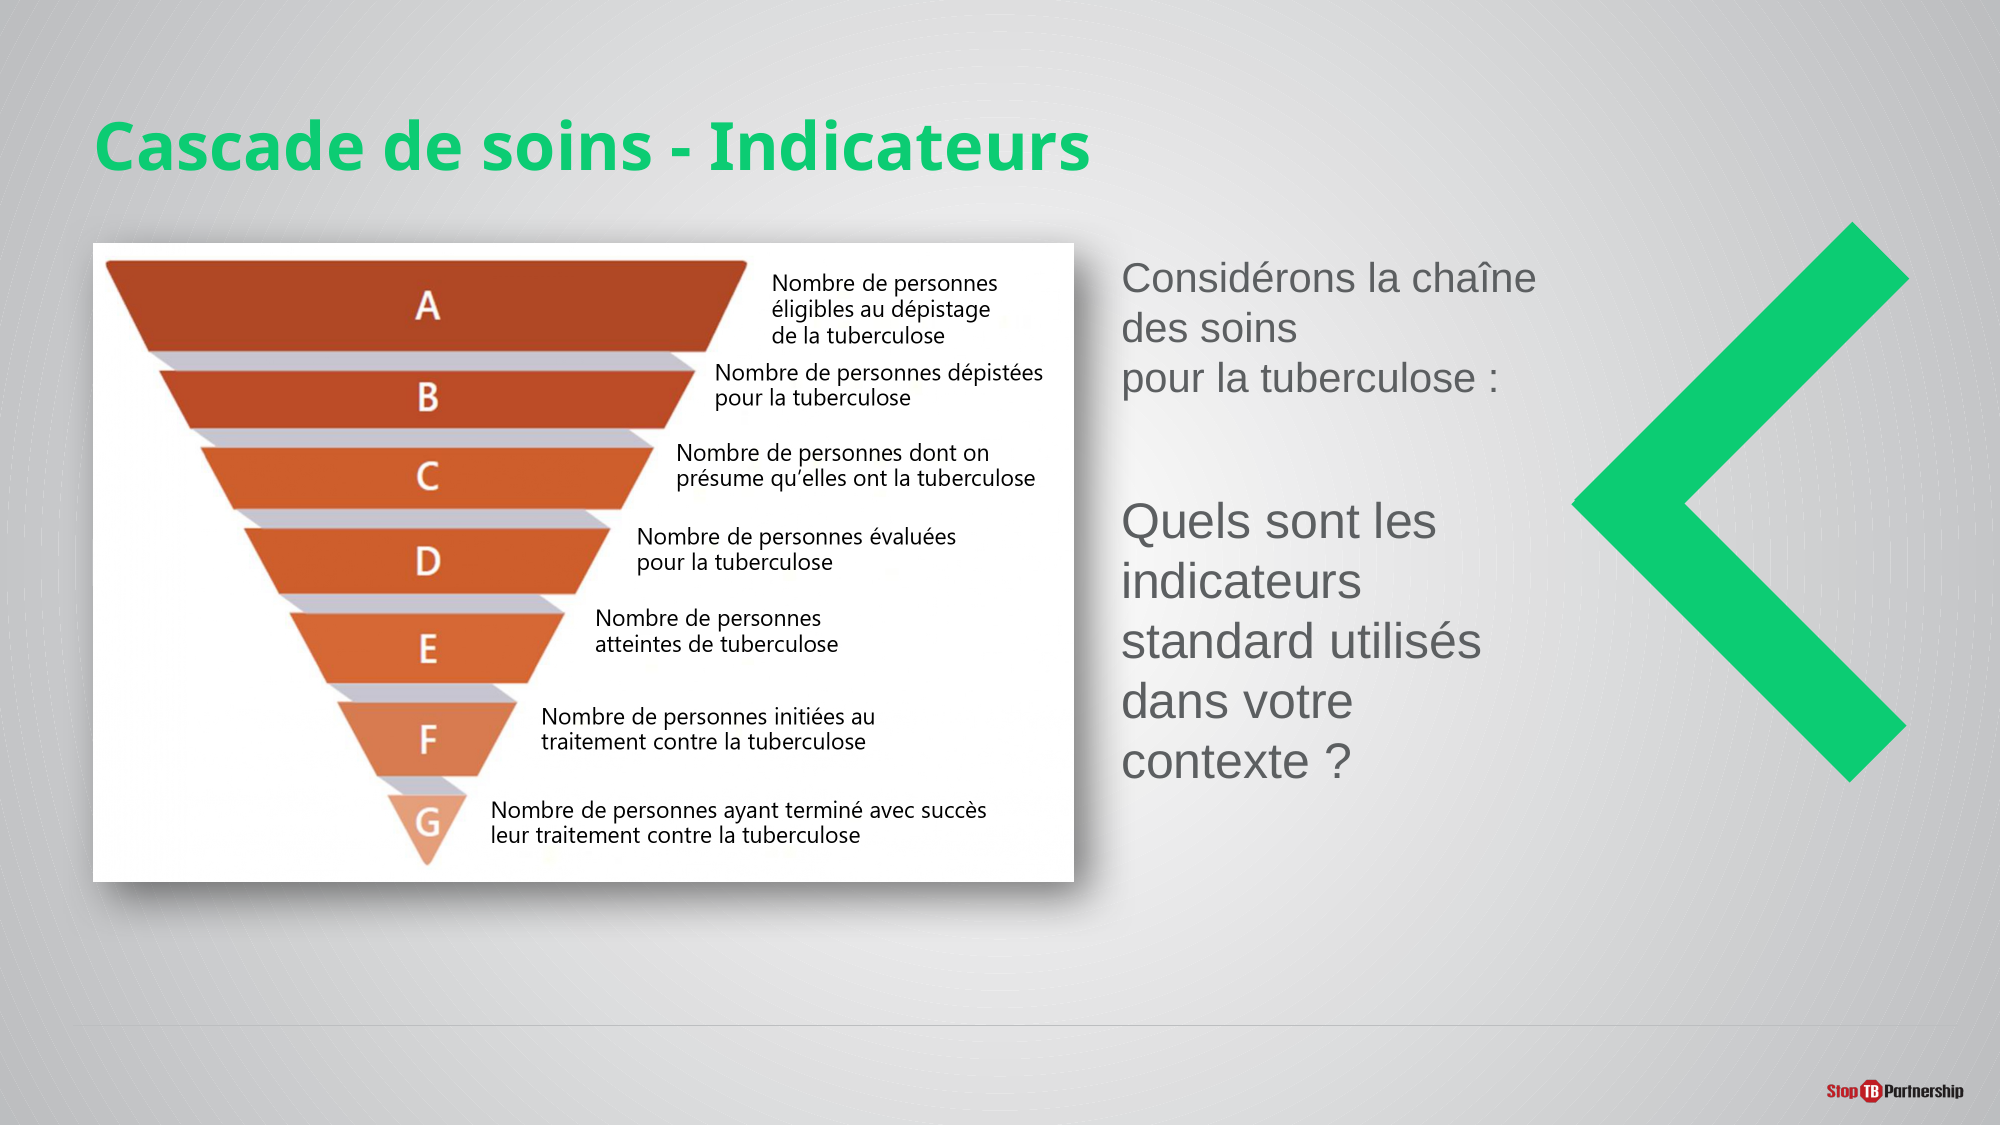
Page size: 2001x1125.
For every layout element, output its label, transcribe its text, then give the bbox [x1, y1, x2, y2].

picture [1826, 1079, 1965, 1104]
title Cascade de soins - Indicateurs [93, 45, 1563, 192]
list Considérons la chaîne des soins pour la tuberculose : Quels sont les indicateurs standard utilisés dans votre contexte ? [1121, 243, 1563, 882]
picture [93, 243, 1075, 882]
